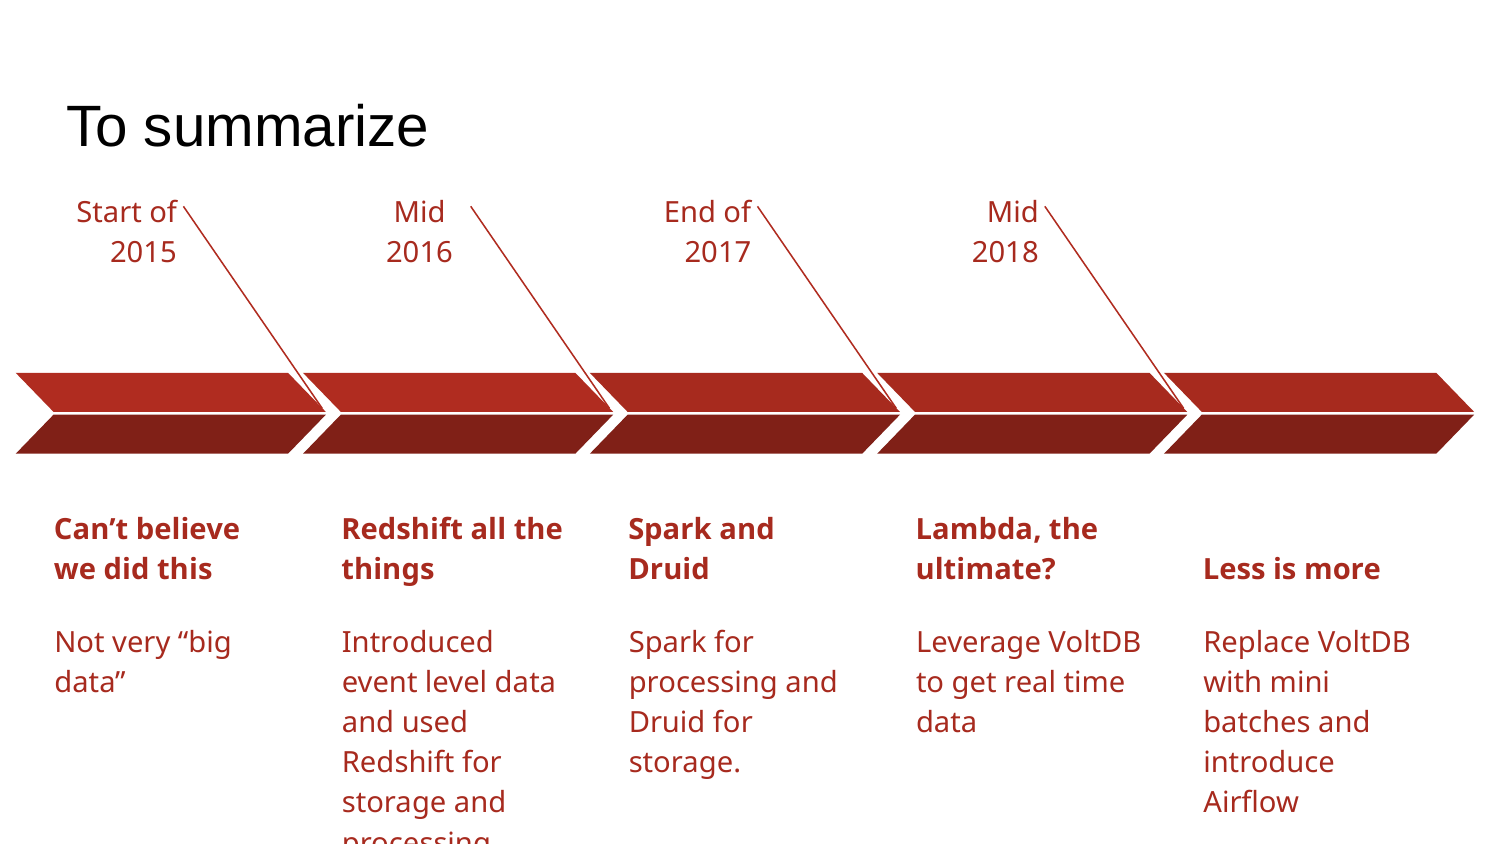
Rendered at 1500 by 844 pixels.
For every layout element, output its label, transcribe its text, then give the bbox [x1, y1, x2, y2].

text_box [589, 173, 874, 804]
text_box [302, 173, 587, 804]
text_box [15, 173, 300, 804]
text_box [876, 173, 1188, 804]
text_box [1163, 372, 1475, 804]
title To summarize [51, 72, 1449, 167]
